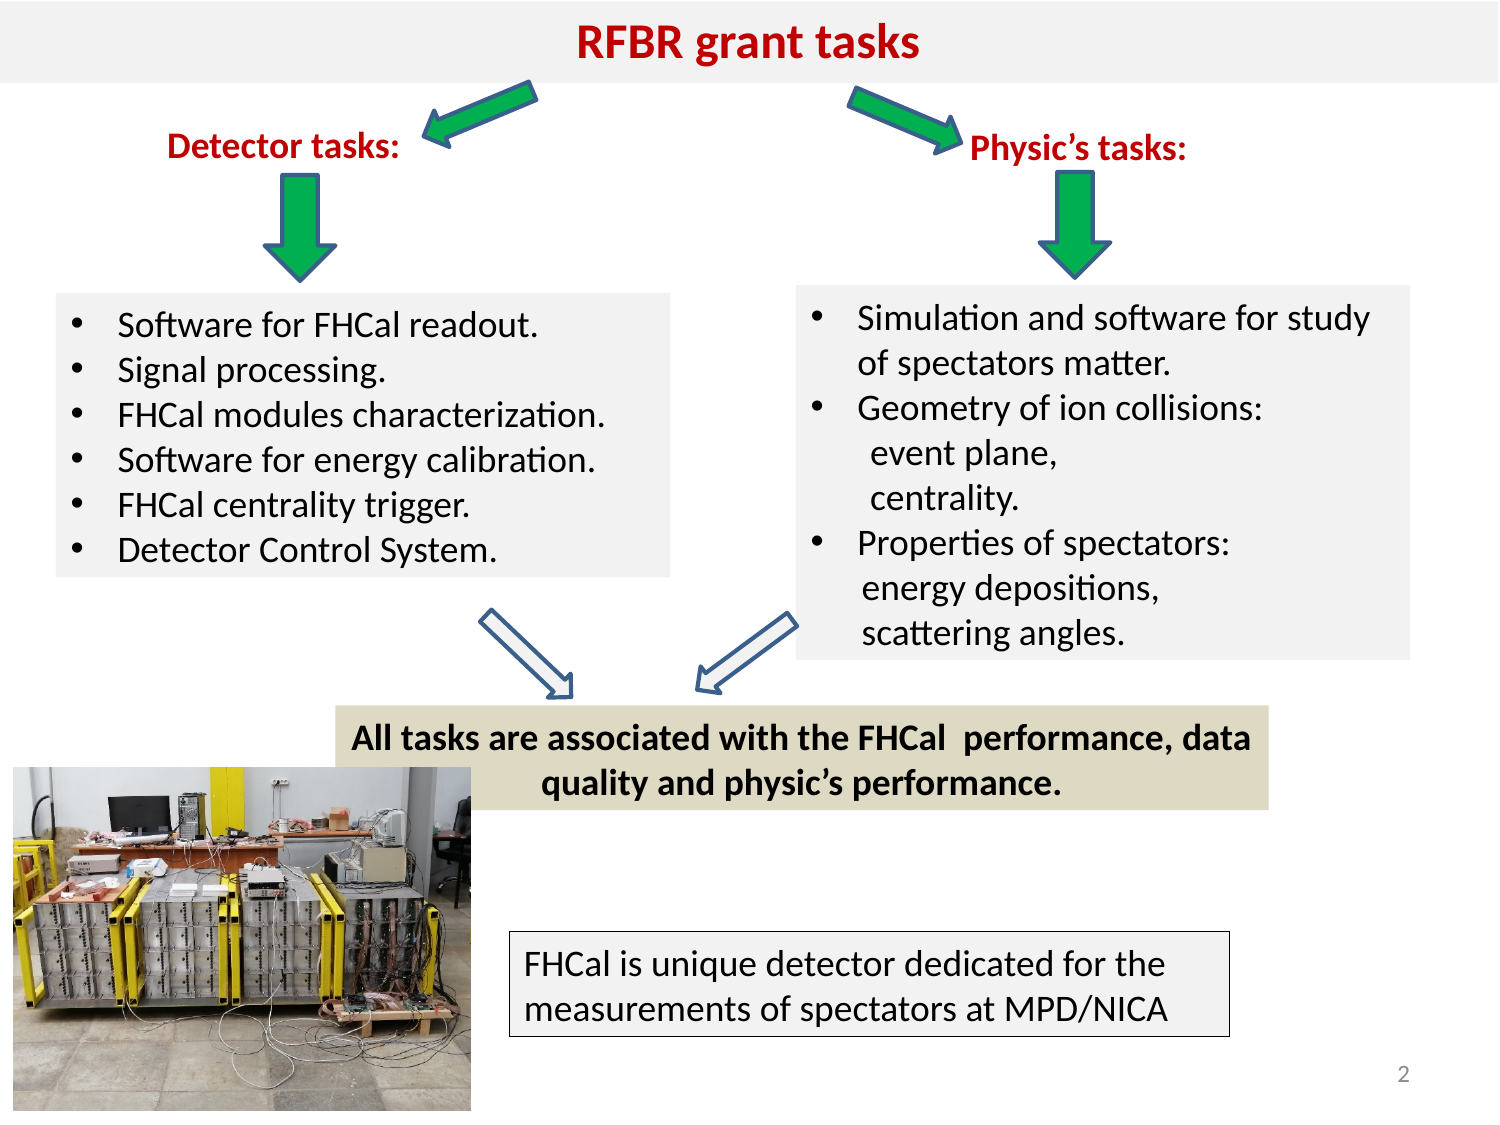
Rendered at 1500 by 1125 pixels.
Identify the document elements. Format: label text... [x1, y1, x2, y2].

text_box [846, 85, 964, 156]
text_box Physic’s tasks: [955, 115, 1251, 176]
text_box Software for FHCal readout. Signal processing. FHCal modules characterization. Software for energy calibration. FHCal centrality trigger. Detector Control System. [55, 292, 671, 578]
text_box [262, 172, 338, 284]
text_box [695, 610, 800, 696]
text_box Simulation and software for study of spectators matter. Geometry of ion collisions: event plane, centrality. Properties of spectators: energy depositions, scattering angles. [795, 285, 1411, 660]
text_box [1037, 169, 1113, 280]
text_box FHCal is unique detector dedicated for the measurements of spectators at MPD/NICA [509, 931, 1230, 1037]
text_box All tasks are associated with the FHCal performance, data quality and physic’s performance. [335, 705, 1269, 811]
text_box Detector tasks: [152, 113, 448, 173]
text_box RFBR grant tasks [0, 1, 1499, 83]
picture [12, 767, 471, 1111]
text_box [477, 607, 574, 700]
text_box [421, 79, 539, 149]
slide_number 2 [1074, 1042, 1425, 1103]
